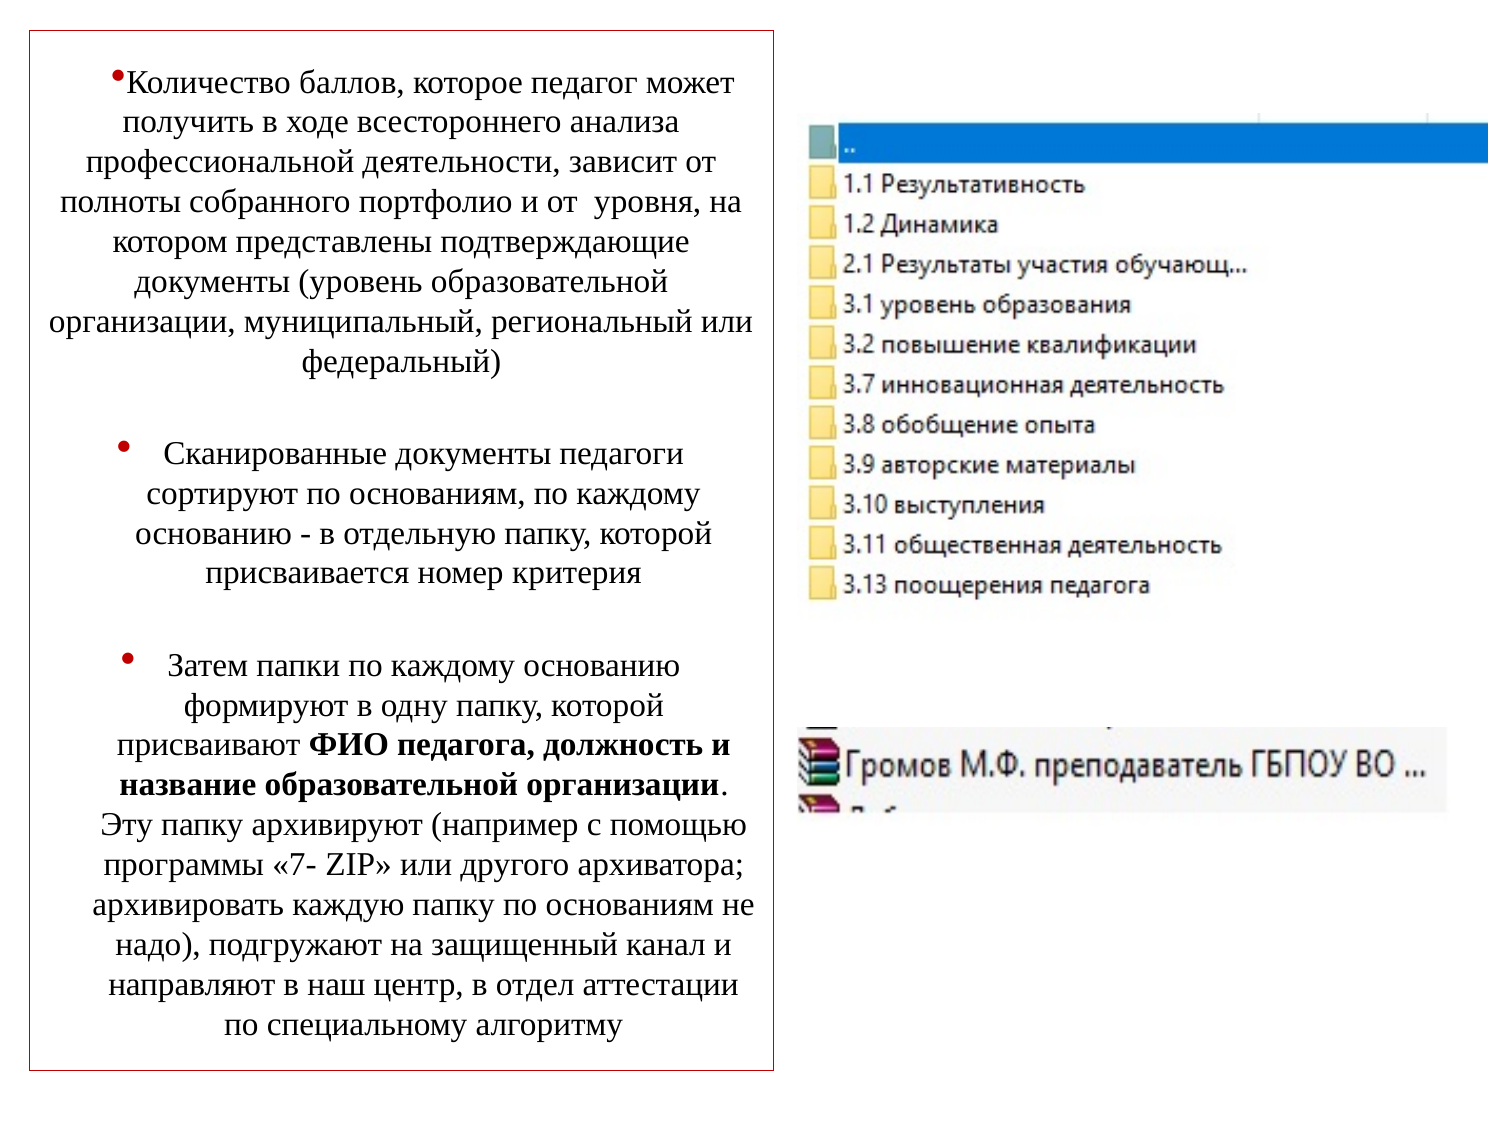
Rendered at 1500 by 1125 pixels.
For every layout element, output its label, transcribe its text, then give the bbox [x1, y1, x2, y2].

list Количество баллов, которое педагог может получить в ходе всестороннего анализа профессиональной деятельности, зависит от полноты собранного портфолио и от уровня, на котором представлены подтверждающие документы (уровень образовательной организации, муниципальный, региональный или федеральный) Сканированные документы педагоги сортируют по основаниям, по каждому основанию - в отдельную папку, которой присваивается номер критерия Затем папки по каждому основанию формируют в одну папку, которой присваивают ФИО педагога, должность и название образовательной организации. Эту папку архивируют (например с помощью программы «7- ZIP» или другого архиватора; архивировать каждую папку по основаниям не надо), подгружают на защищенный канал и направляют в наш центр, в отдел аттестации по специальному алгоритму [29, 30, 774, 1071]
picture [796, 727, 1478, 858]
picture [796, 113, 1489, 658]
